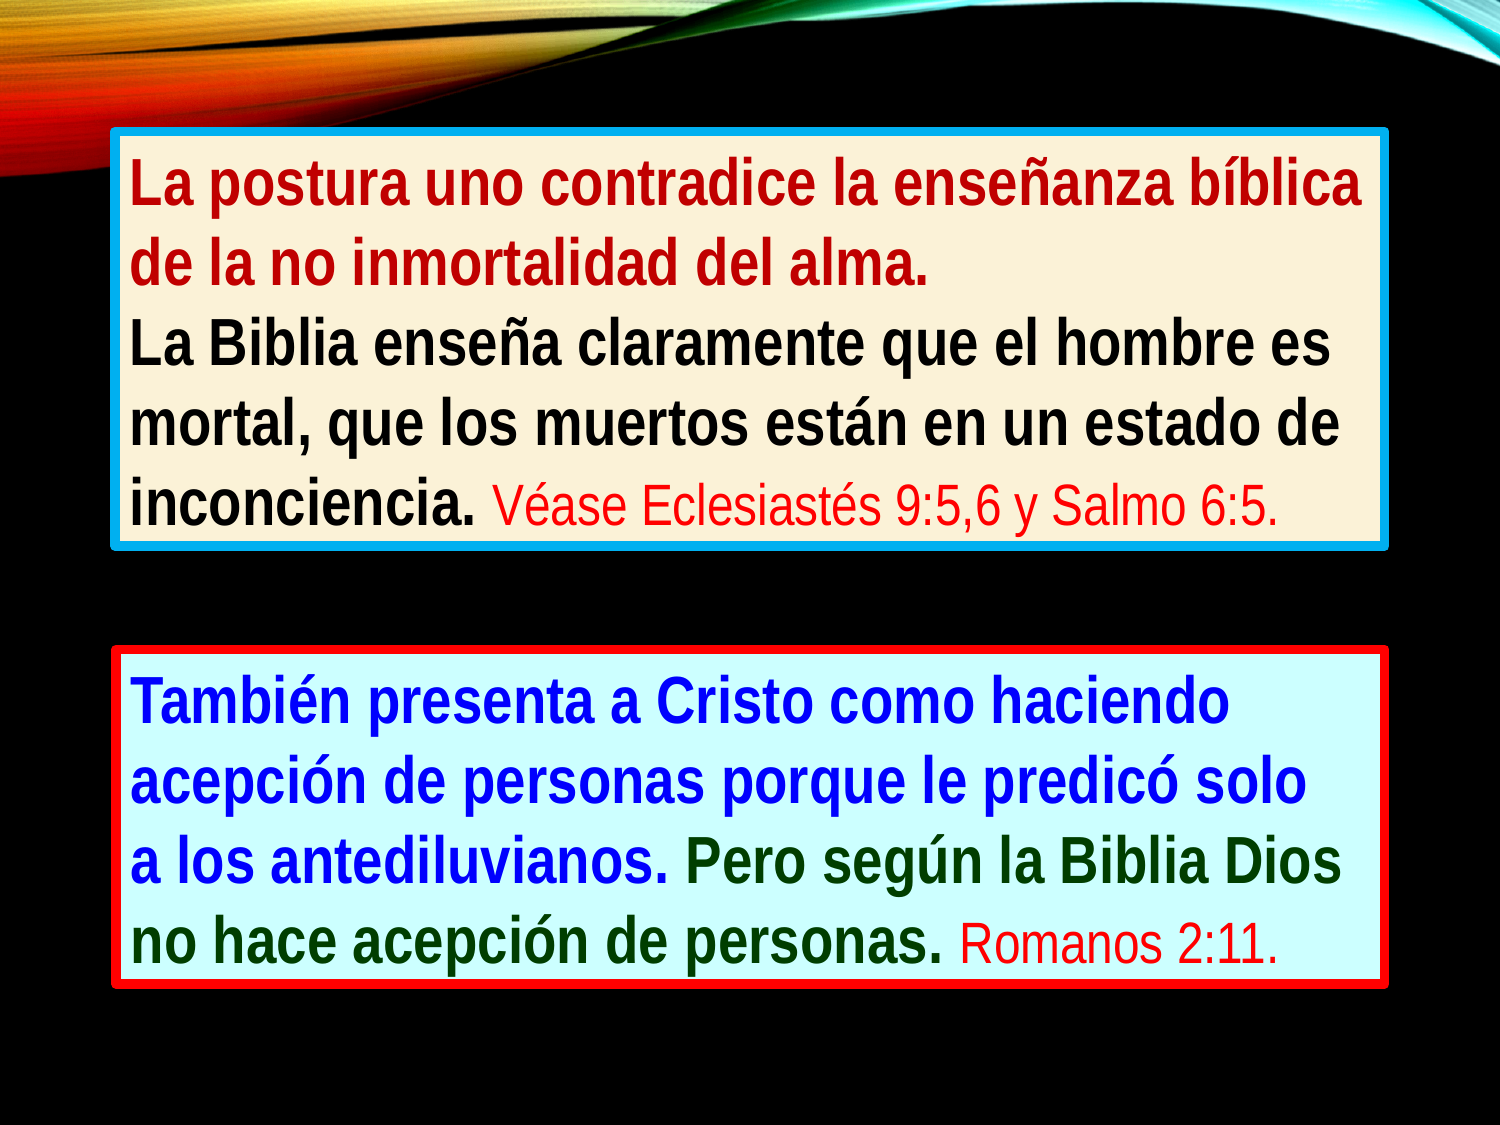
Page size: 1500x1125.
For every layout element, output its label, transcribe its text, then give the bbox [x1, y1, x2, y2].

text_box La postura uno contradice la enseñanza bíblica de la no inmortalidad del alma. La Biblia enseña claramente que el hombre es mortal, que los muertos están en un estado de inconciencia. Véase Eclesiastés 9:5,6 y Salmo 6:5. [114, 131, 1386, 547]
text_box También presenta a Cristo como haciendo acepción de personas porque le predicó solo a los antediluvianos. Pero según la Biblia Dios no hace acepción de personas. Romanos 2:11. [115, 649, 1386, 985]
picture [0, 0, 1500, 178]
